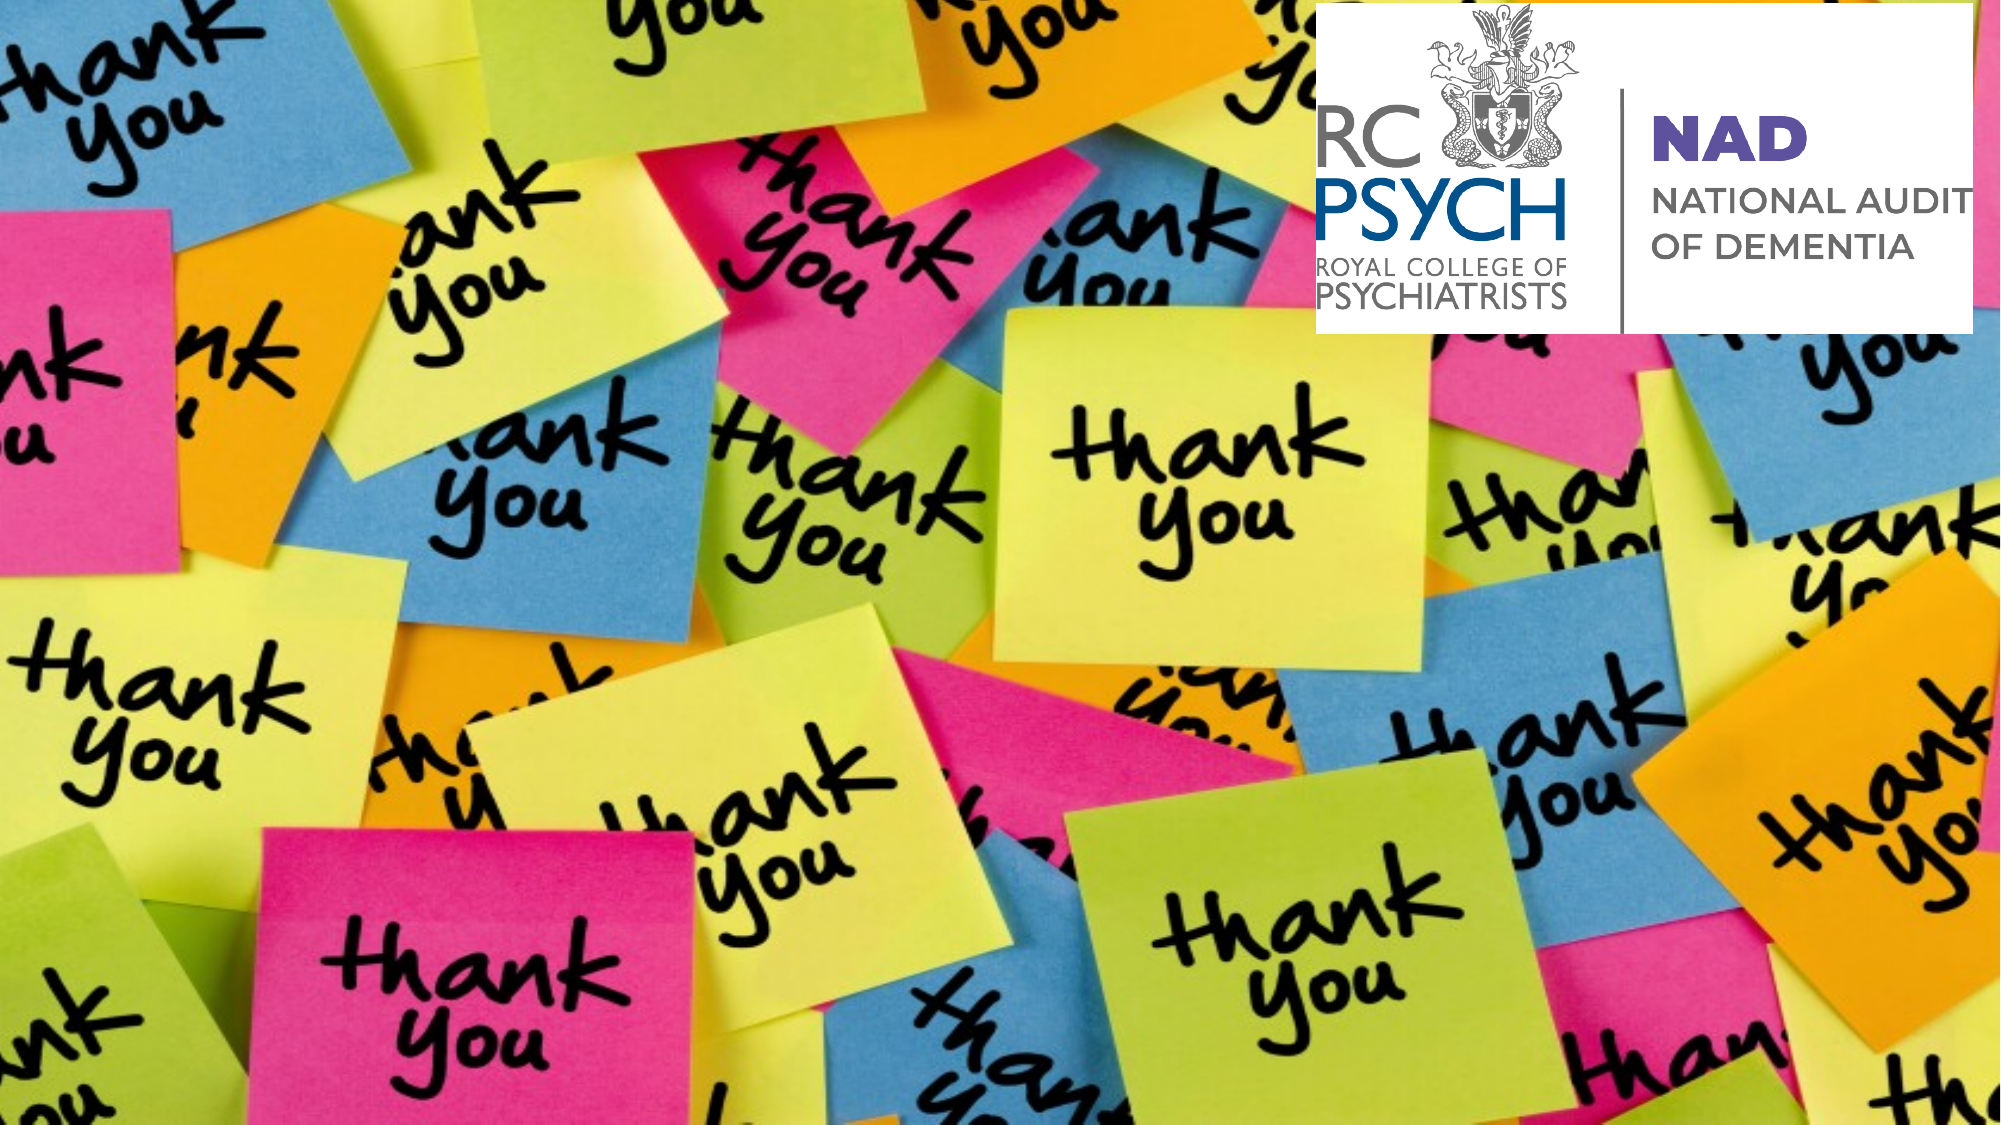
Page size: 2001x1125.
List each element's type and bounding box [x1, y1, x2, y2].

picture [0, 0, 2001, 1125]
list [1316, 3, 1973, 334]
